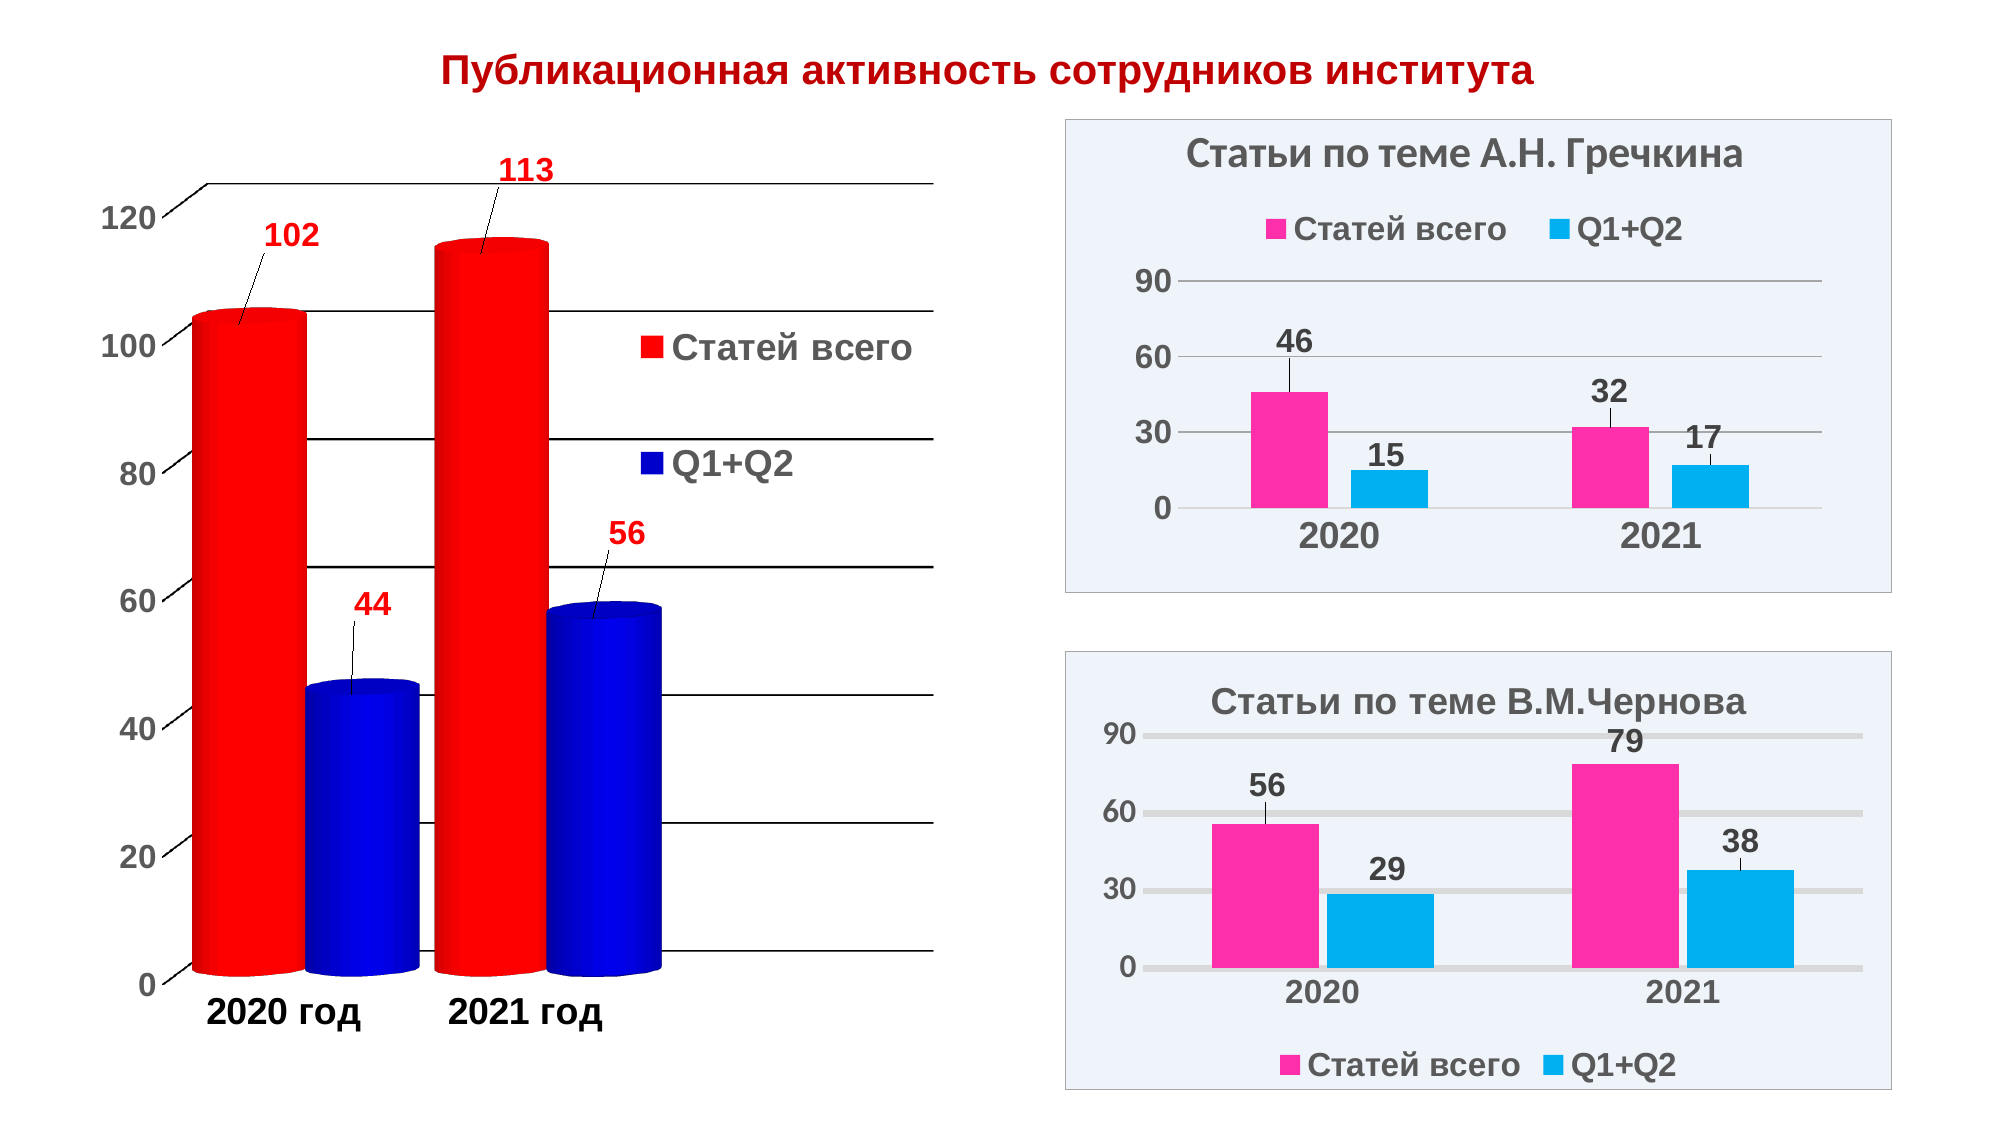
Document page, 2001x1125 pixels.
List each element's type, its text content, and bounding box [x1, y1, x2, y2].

text_box Публикационная активность сотрудников института [425, 35, 2000, 101]
chart [1065, 651, 1892, 1090]
chart [54, 119, 935, 1058]
chart [1065, 119, 1892, 593]
